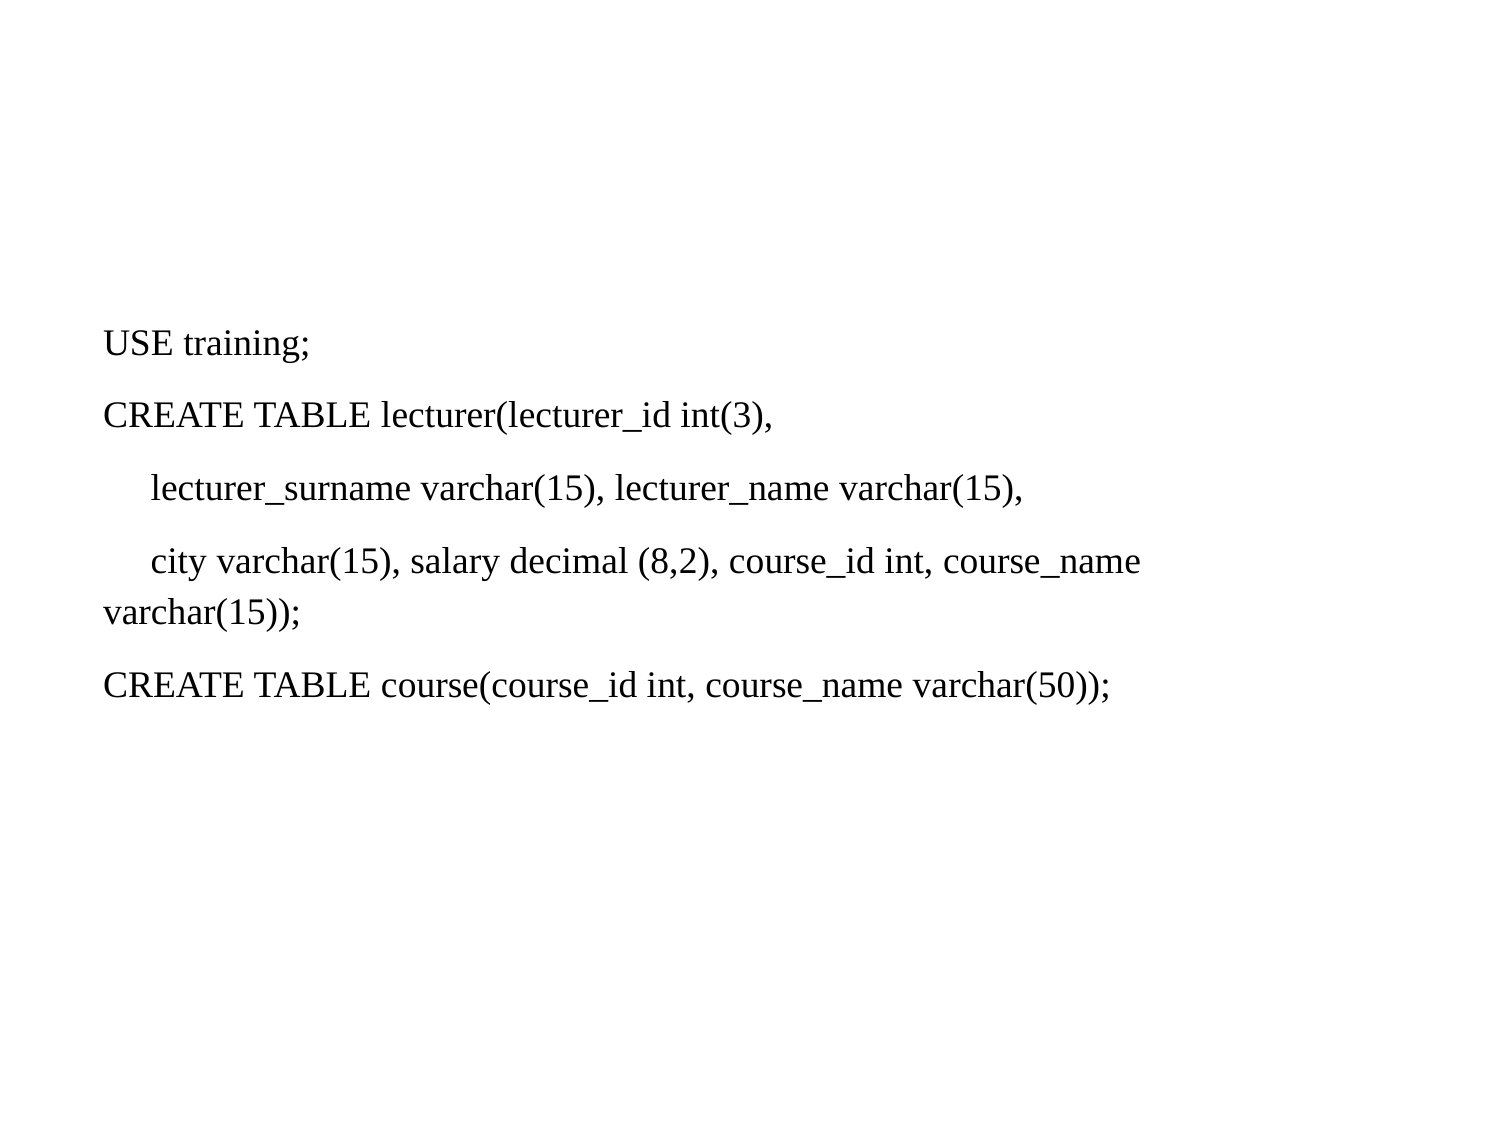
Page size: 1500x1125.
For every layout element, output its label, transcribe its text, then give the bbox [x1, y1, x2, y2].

text_box USE training; CREATE TABLE lecturer(lecturer_id int(3), lecturer_surname varchar(15), lecturer_name varchar(15), city varchar(15), salary decimal (8,2), course_id int, course_name varchar(15)); CREATE TABLE course(course_id int, course_name varchar(50)); [88, 303, 1258, 713]
